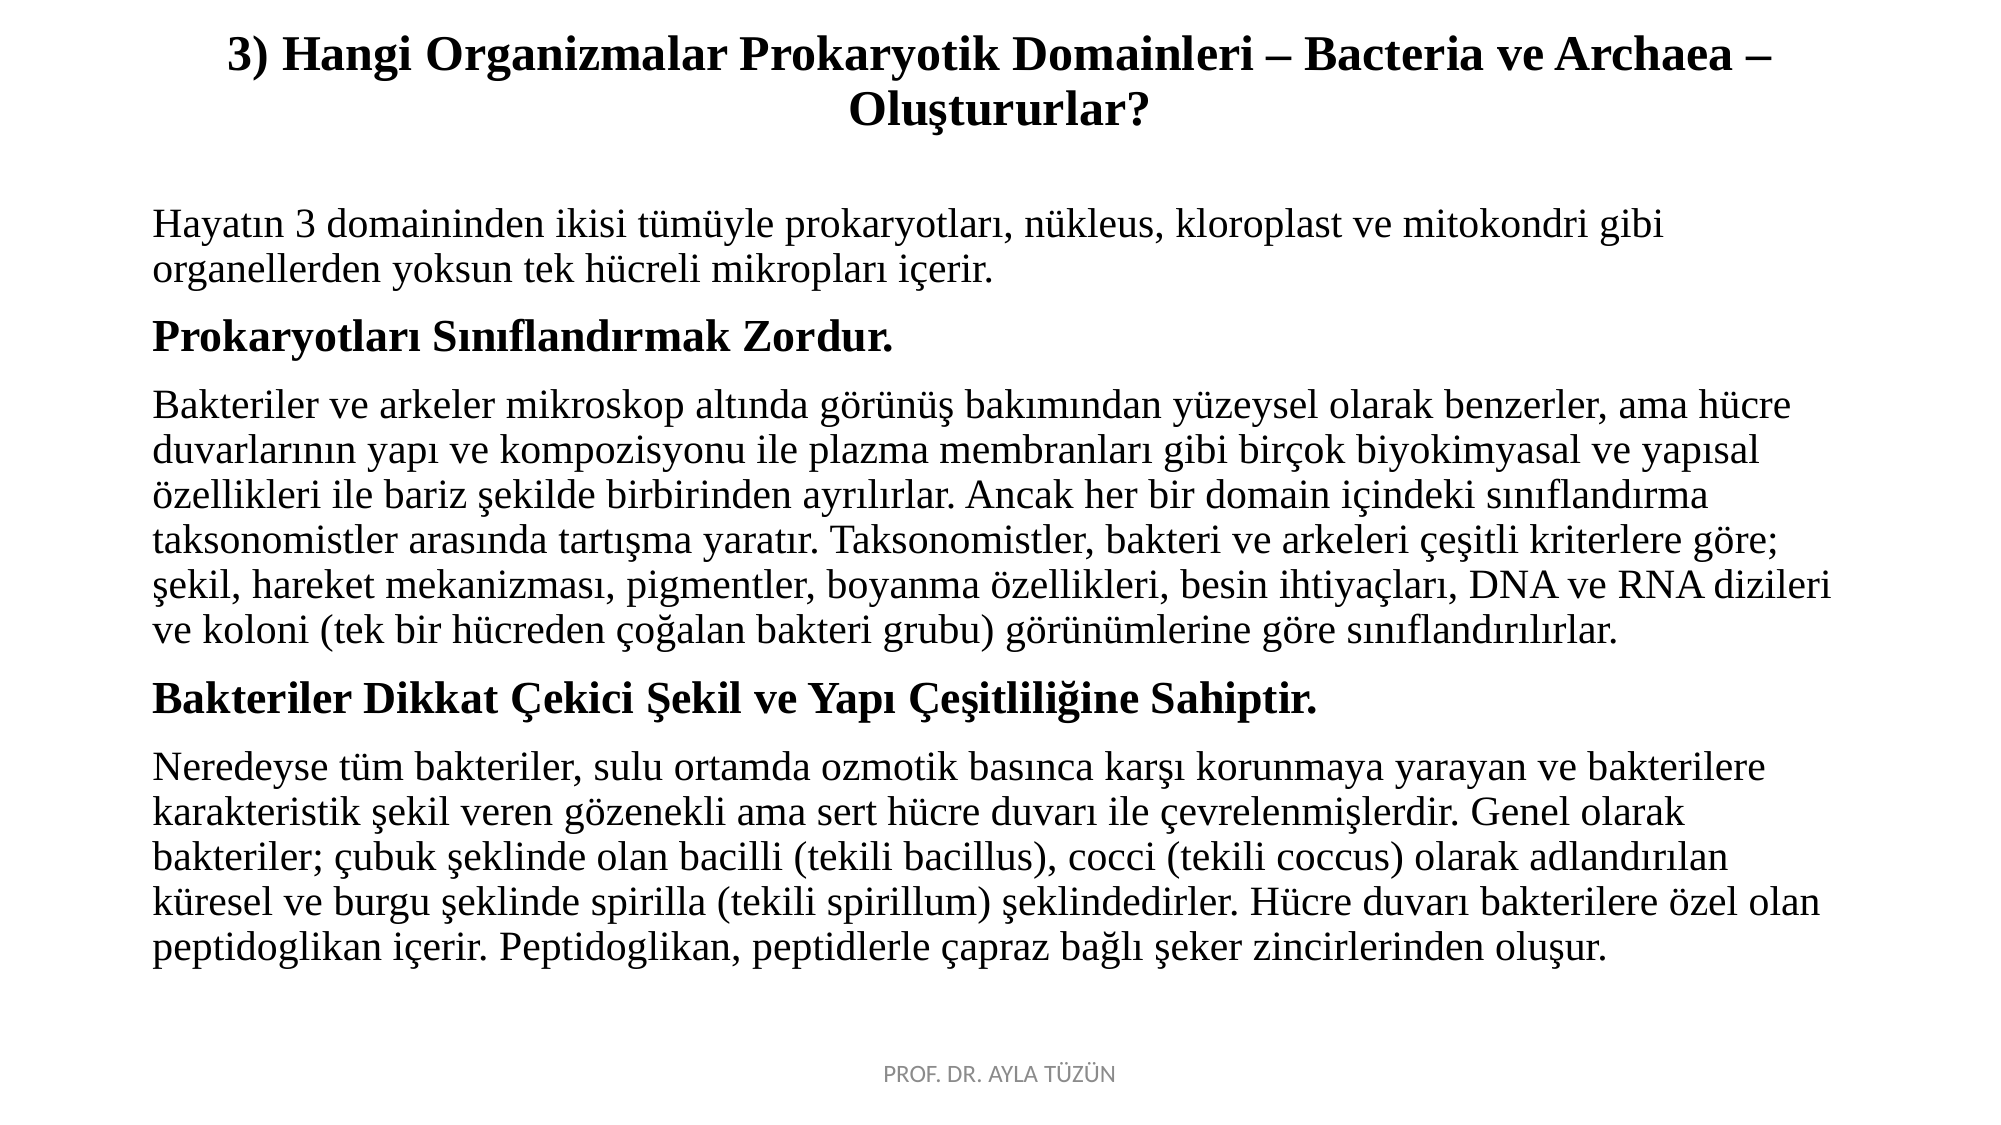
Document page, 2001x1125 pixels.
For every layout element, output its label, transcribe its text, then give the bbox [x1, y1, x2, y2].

list Hayatın 3 domaininden ikisi tümüyle prokaryotları, nükleus, kloroplast ve mitokondri gibi organellerden yoksun tek hücreli mikropları içerir. Prokaryotları Sınıflandırmak Zordur. Bakteriler ve arkeler mikroskop altında görünüş bakımından yüzeysel olarak benzerler, ama hücre duvarlarının yapı ve kompozisyonu ile plazma membranları gibi birçok biyokimyasal ve yapısal özellikleri ile bariz şekilde birbirinden ayrılırlar. Ancak her bir domain içindeki sınıflandırma taksonomistler arasında tartışma yaratır. Taksonomistler, bakteri ve arkeleri çeşitli kriterlere göre; şekil, hareket mekanizması, pigmentler, boyanma özellikleri, besin ihtiyaçları, DNA ve RNA dizileri ve koloni (tek bir hücreden çoğalan bakteri grubu) görünümlerine göre sınıflandırılırlar. Bakteriler Dikkat Çekici Şekil ve Yapı Çeşitliliğine Sahiptir. Neredeyse tüm bakteriler, sulu ortamda ozmotik basınca karşı korunmaya yarayan ve bakterilere karakteristik şekil veren gözenekli ama sert hücre duvarı ile çevrelenmişlerdir. Genel olarak bakteriler; çubuk şeklinde olan bacilli (tekili bacillus), cocci (tekili coccus) olarak adlandırılan küresel ve burgu şeklinde spirilla (tekili spirillum) şeklindedirler. Hücre duvarı bakterilere özel olan peptidoglikan içerir. Peptidoglikan, peptidlerle çapraz bağlı şeker zincirlerinden oluşur. [137, 193, 1863, 1014]
title 3) Hangi Organizmalar Prokaryotik Domainleri – Bacteria ve Archaea – Oluştururlar? [137, 9, 1863, 193]
footer PROF. DR. AYLA TÜZÜN [662, 1042, 1338, 1103]
